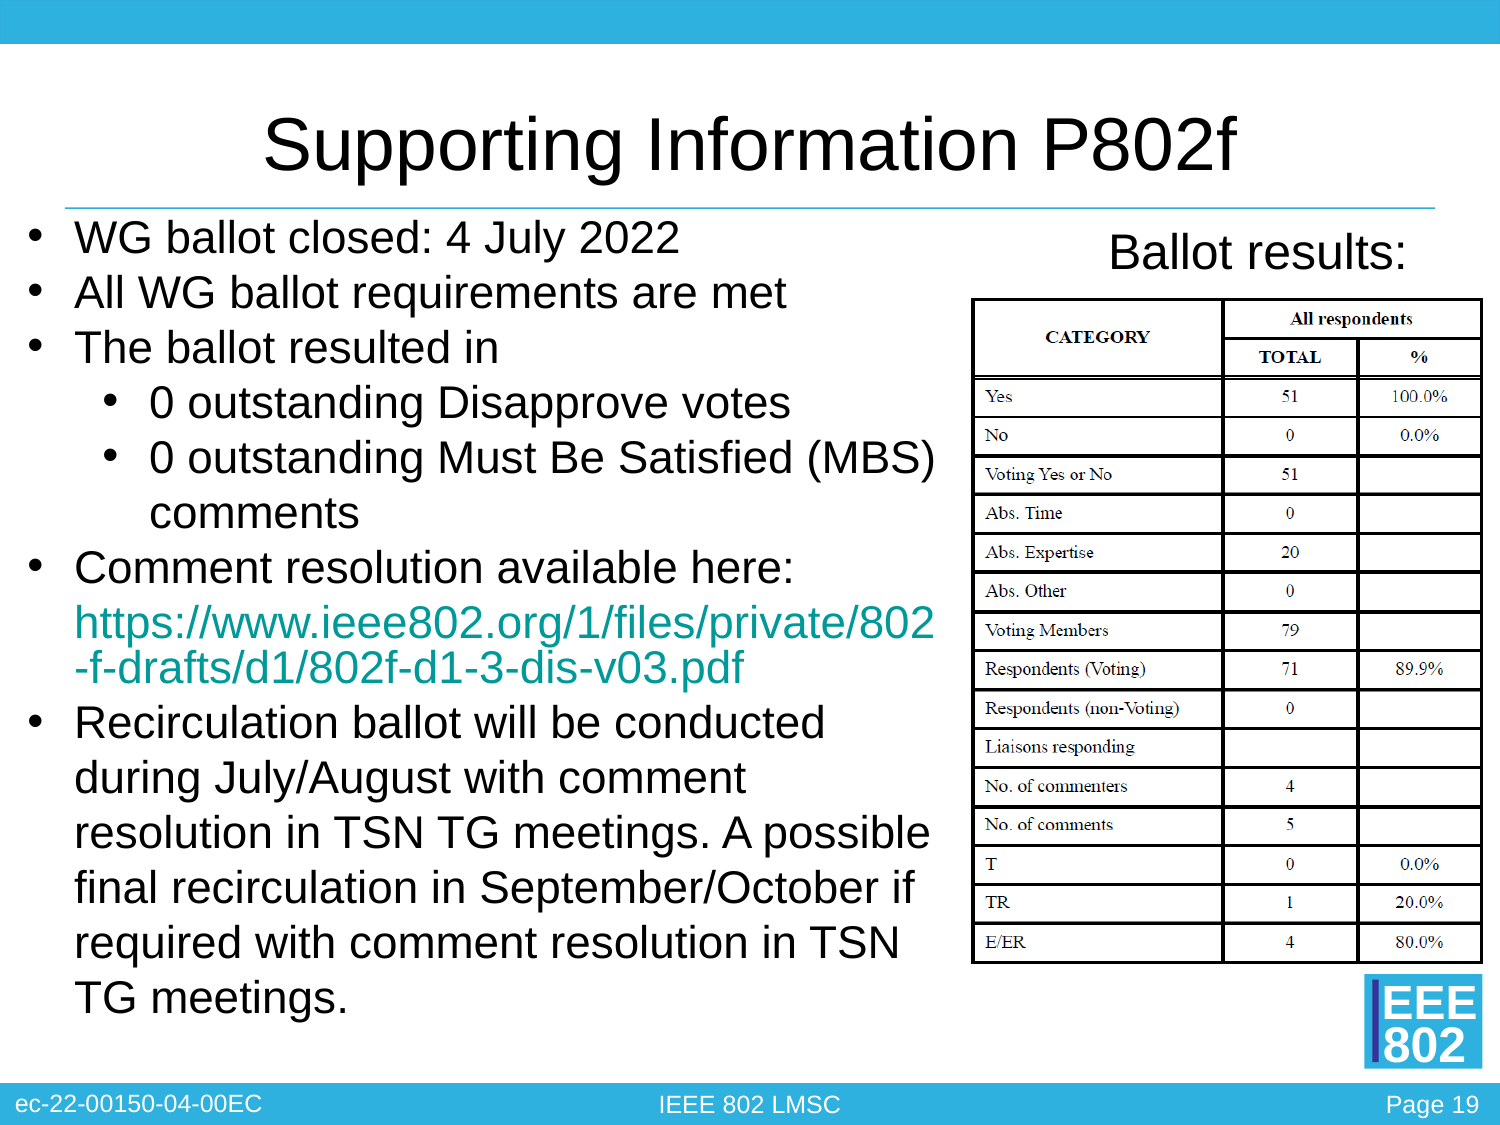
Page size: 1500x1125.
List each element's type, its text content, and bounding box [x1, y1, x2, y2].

text_box Ballot results: [1093, 211, 1423, 287]
title Supporting Information P802f [75, 75, 1425, 205]
text_box WG ballot closed: 4 July 2022 All WG ballot requirements are met The ballot resulted in 0 outstanding Disapprove votes 0 outstanding Must Be Satisfied (MBS) comments Comment resolution available here: https://www.ieee802.org/1/files/private/802-f-drafts/d1/802f-d1-3-dis-v03.pdf Recirculation ballot will be conducted during July/August with comment resolution in TSN TG meetings. A possible final recirculation in September/October if required with comment resolution in TSN TG meetings. [12, 199, 963, 985]
picture [967, 294, 1487, 967]
